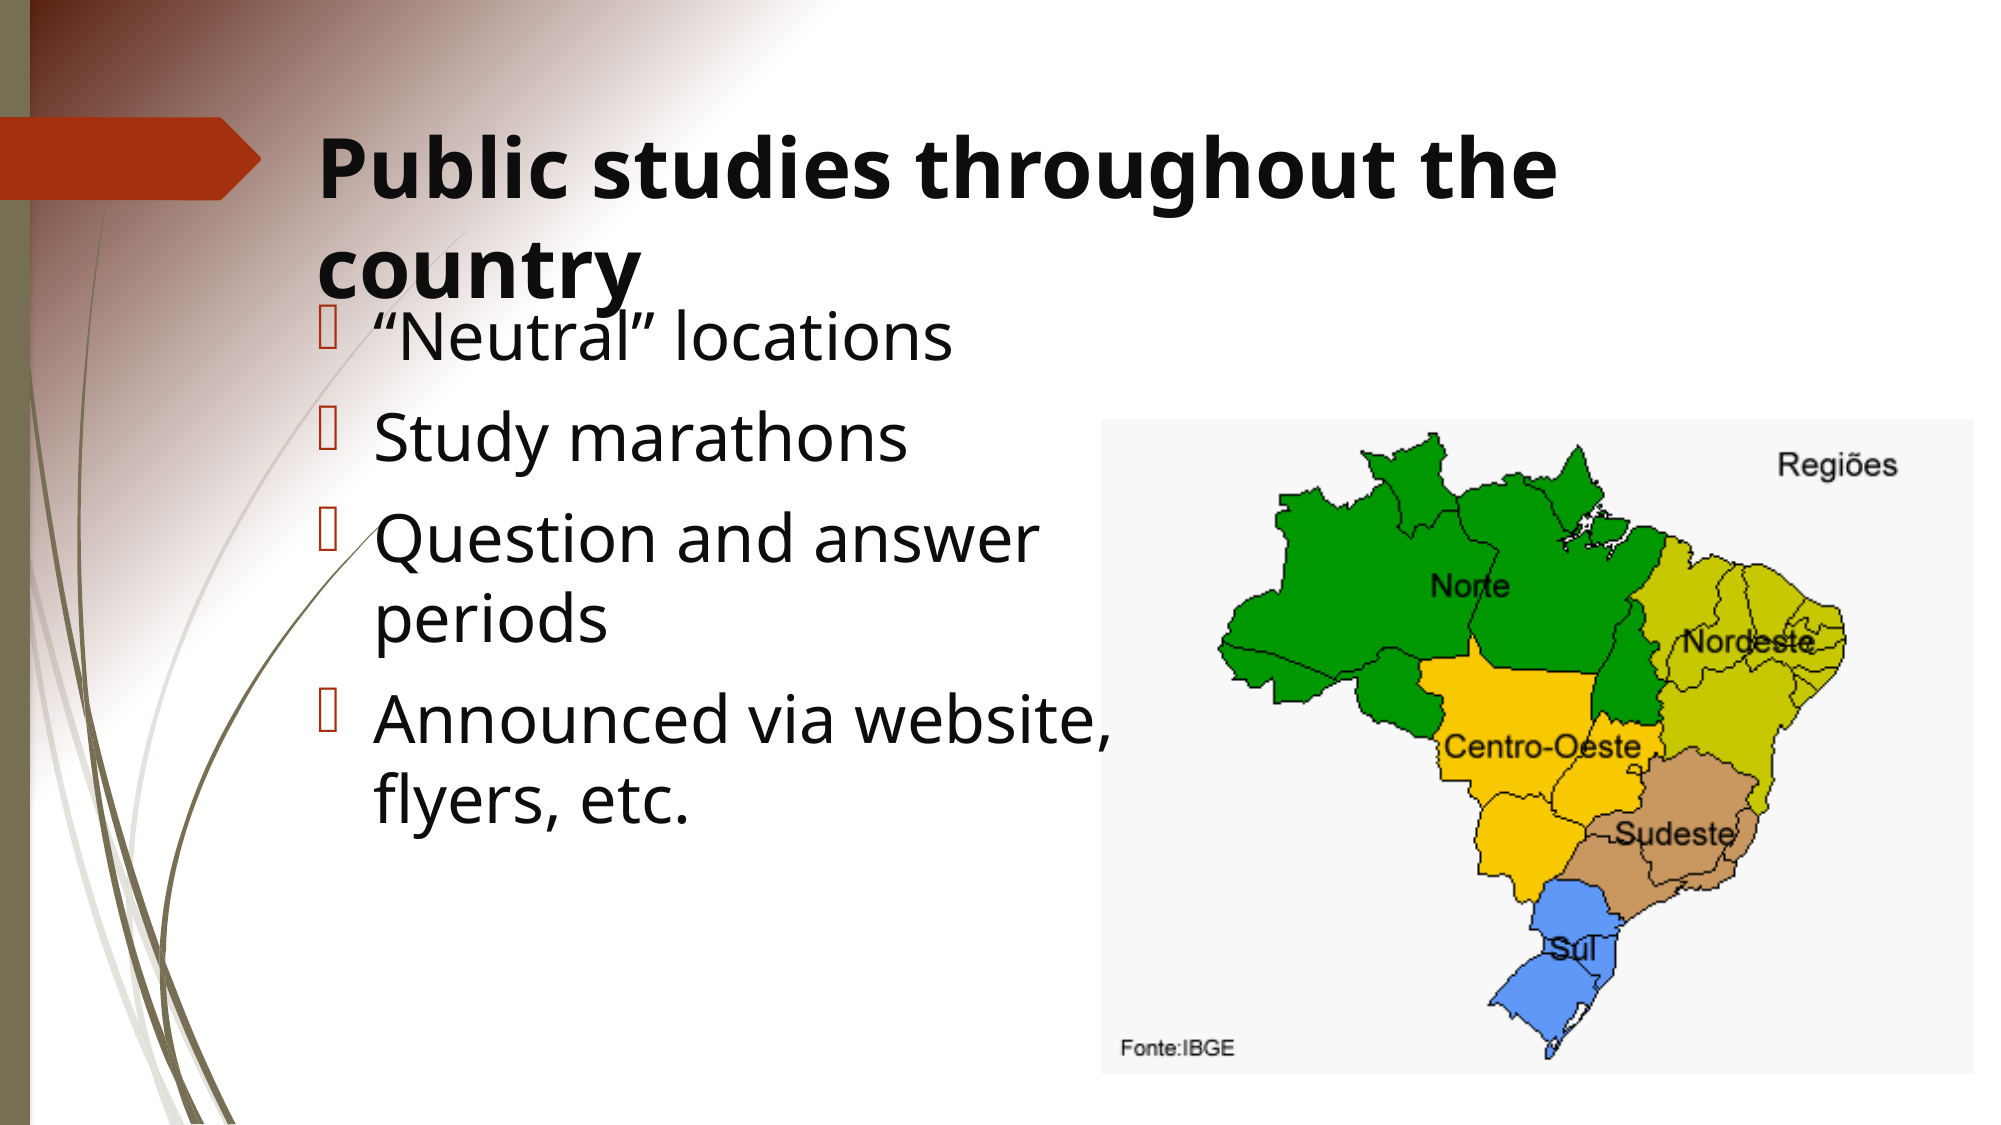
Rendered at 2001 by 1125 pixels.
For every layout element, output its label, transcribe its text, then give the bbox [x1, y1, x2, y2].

list “Neutral” locations Study marathons Question and answer periods Announced via website, flyers, etc. [301, 286, 1189, 1125]
title Public studies throughout the country [301, 107, 1856, 203]
picture [1101, 419, 1974, 1074]
